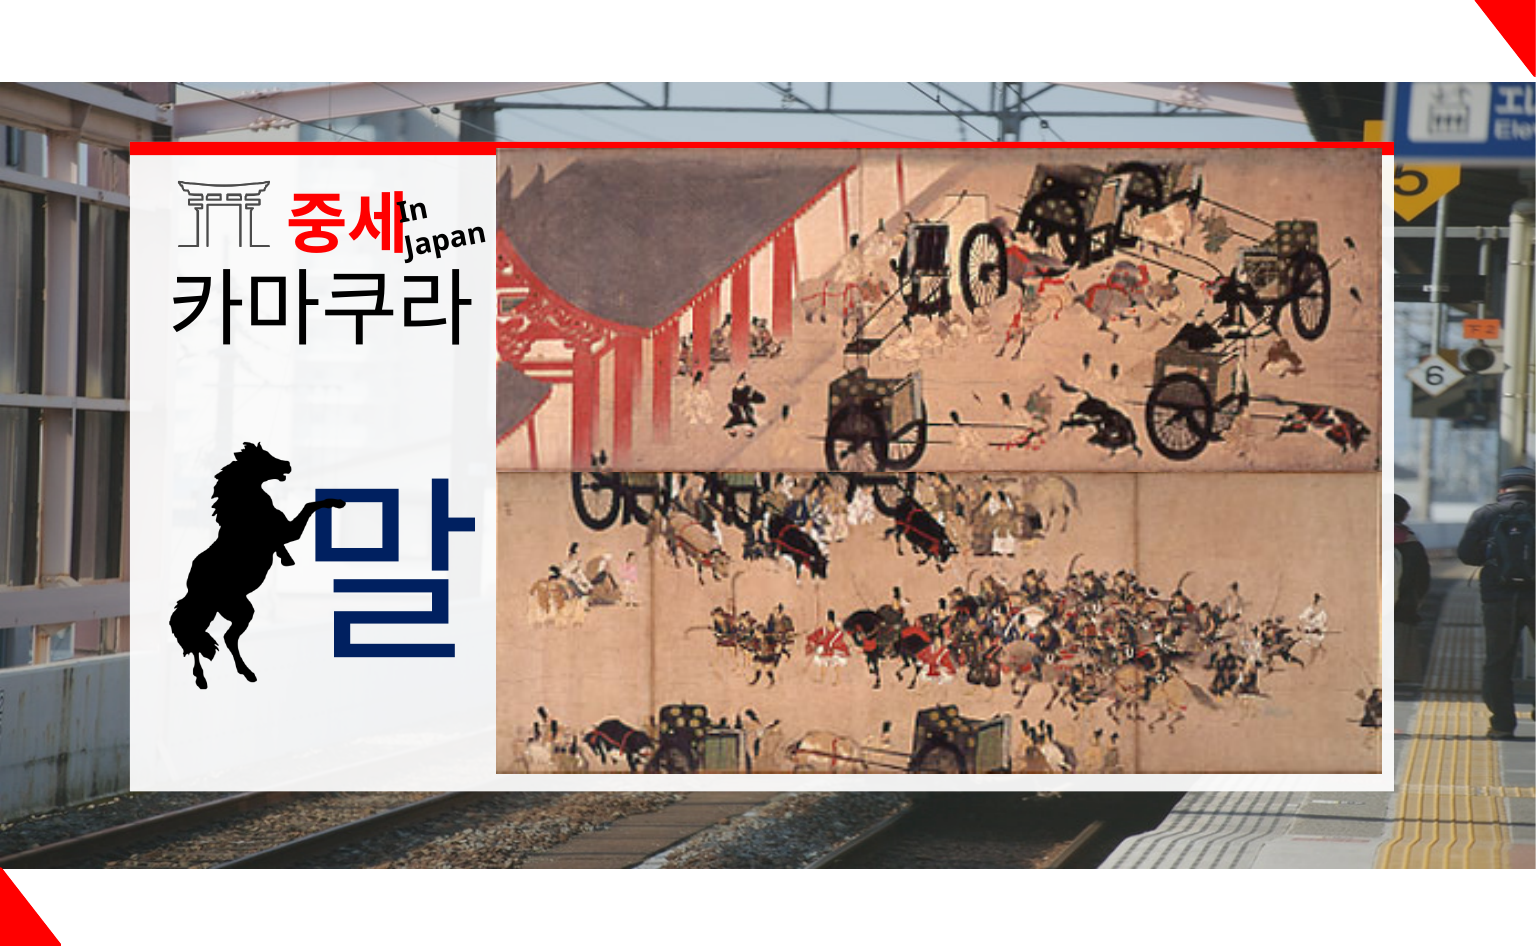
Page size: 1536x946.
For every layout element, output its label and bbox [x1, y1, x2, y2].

text_box [1474, 0, 1536, 78]
text_box [0, 877, 61, 946]
picture [0, 82, 1536, 869]
